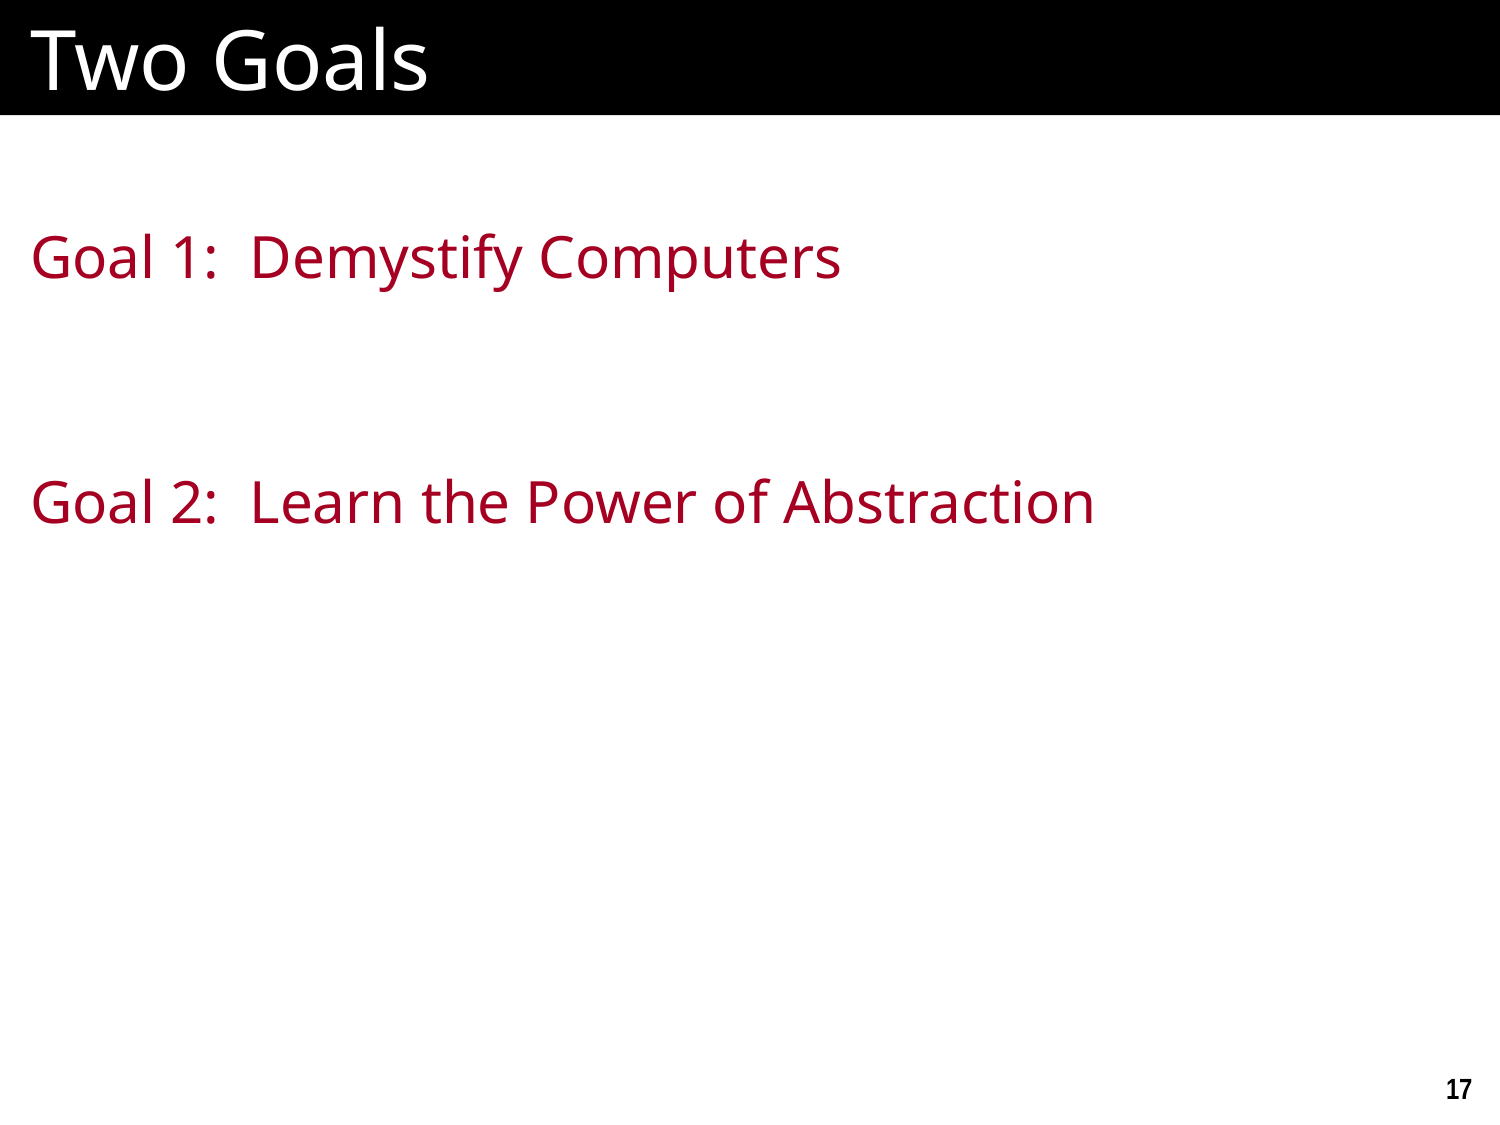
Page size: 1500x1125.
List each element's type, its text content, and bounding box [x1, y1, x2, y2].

list Goal 1: Demystify Computers Goal 2: Learn the Power of Abstraction [0, 115, 1500, 1125]
slide_number 17 [1424, 1062, 1488, 1113]
title Two Goals [0, 0, 1500, 115]
